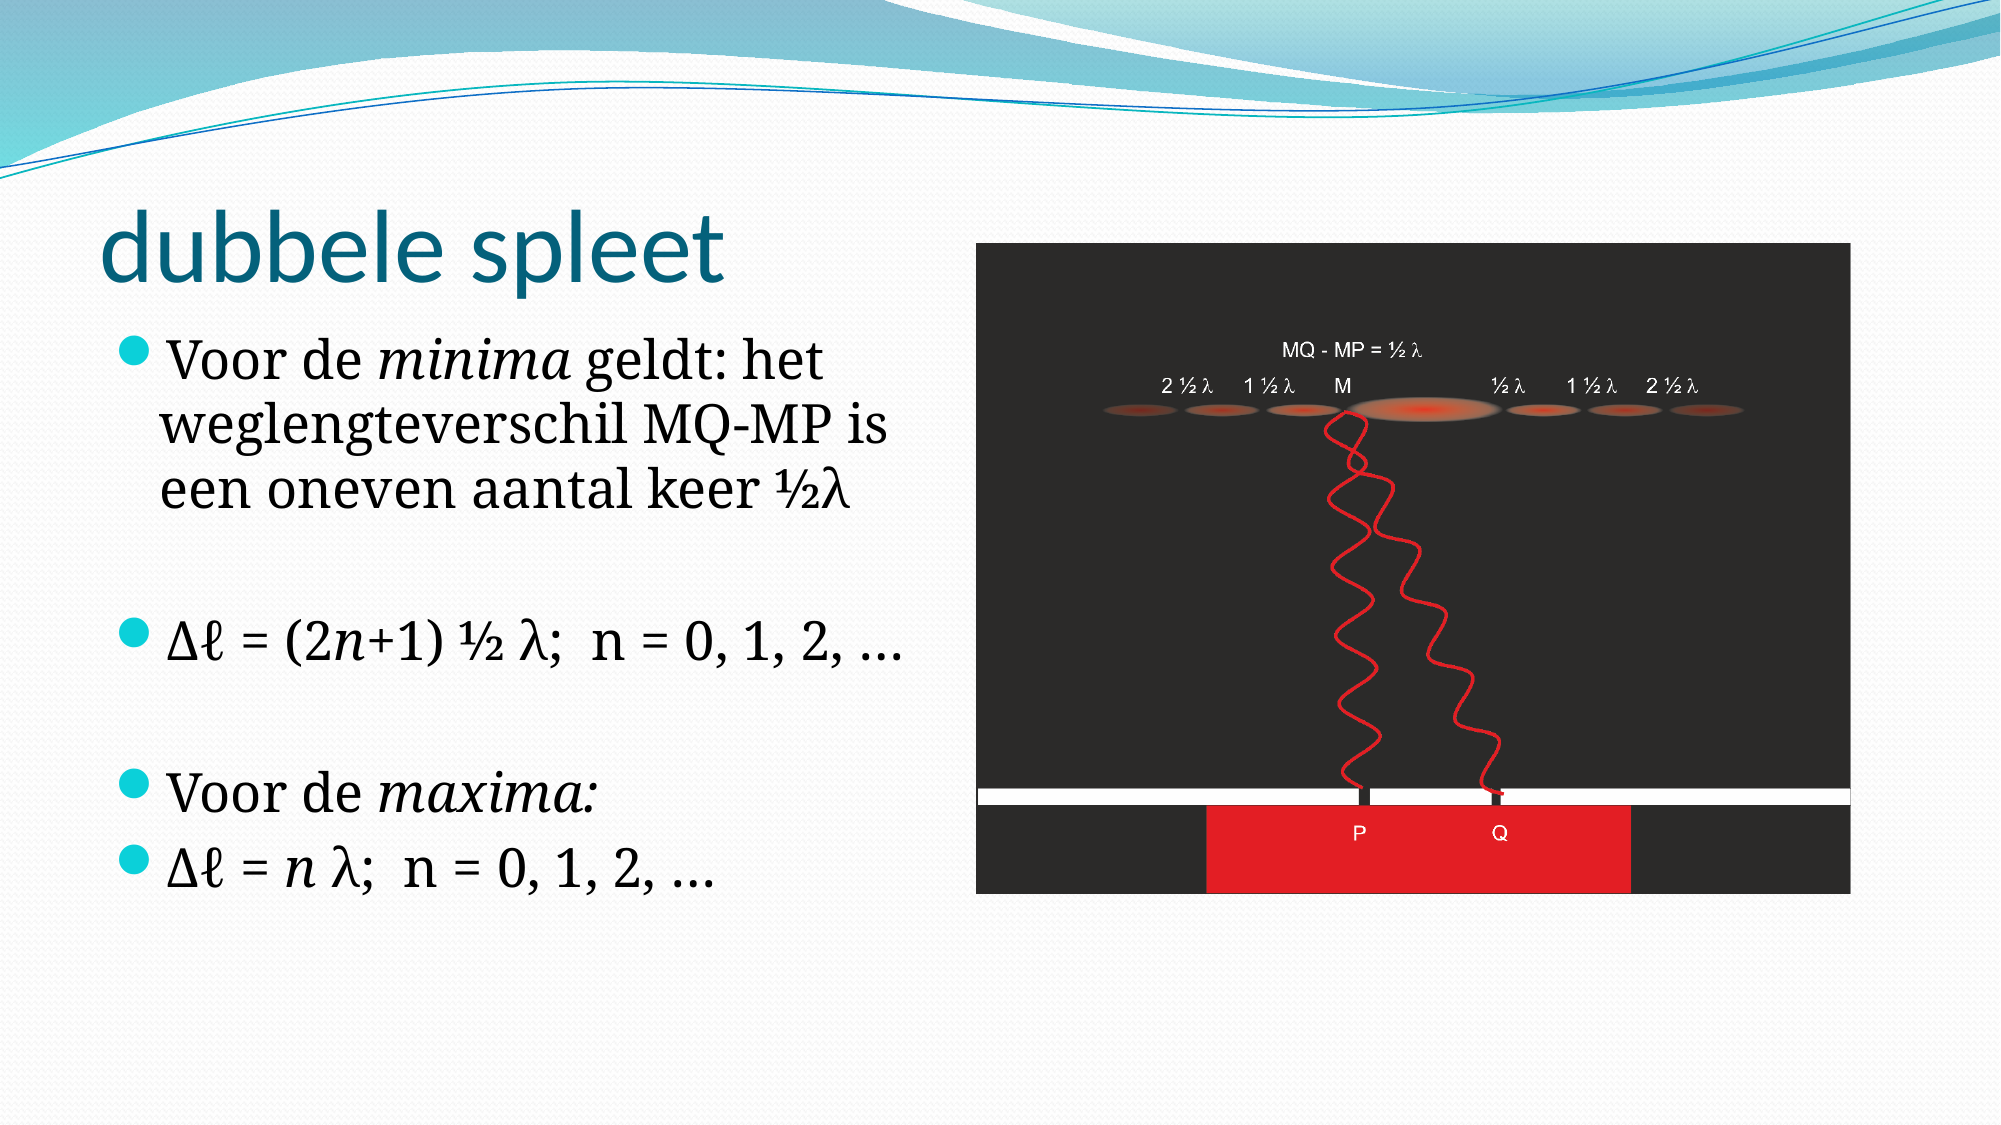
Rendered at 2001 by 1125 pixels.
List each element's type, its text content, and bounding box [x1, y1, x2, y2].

picture [976, 243, 1852, 895]
list Voor de minima geldt: het weglengteverschil MQ-MP is een oneven aantal keer ½λ Δℓ = (2n+1) ½ λ; n = 0, 1, 2, … Voor de maxima: Δℓ = n λ; n = 0, 1, 2, … [99, 317, 928, 1038]
title dubbele spleet [99, 115, 1900, 304]
